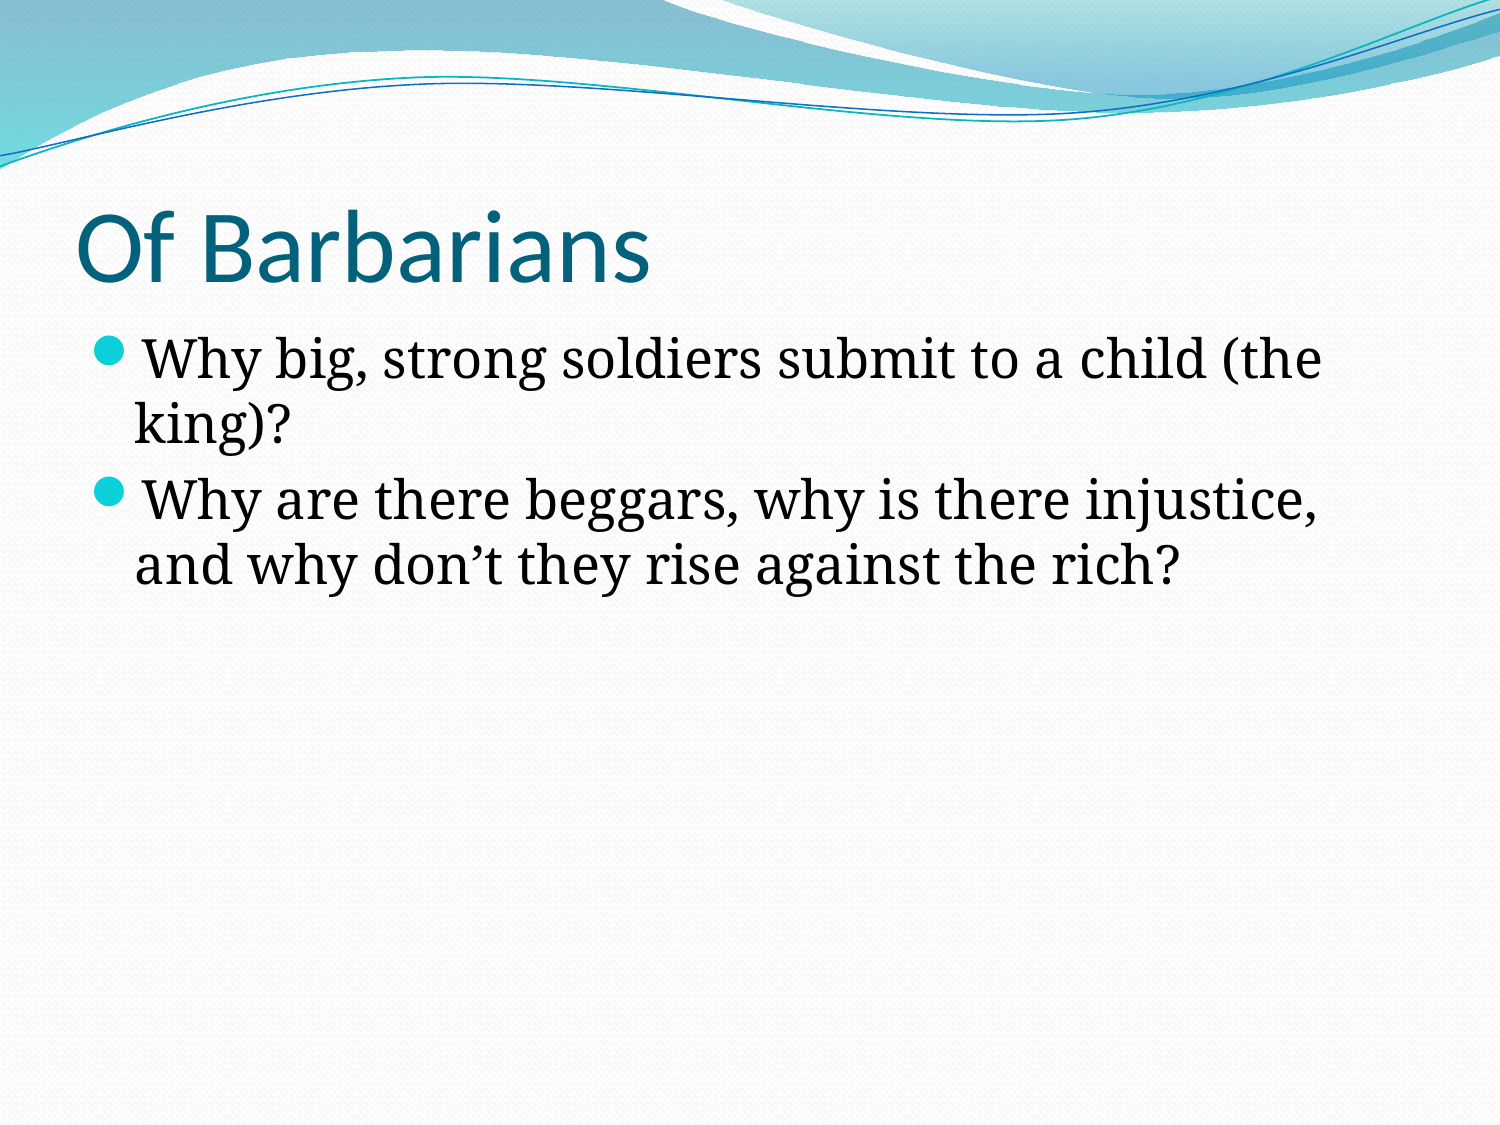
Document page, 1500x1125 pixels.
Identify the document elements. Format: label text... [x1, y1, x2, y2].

title Of Barbarians [75, 115, 1425, 303]
list Why big, strong soldiers submit to a child (the king)? Why are there beggars, why is there injustice, and why don’t they rise against the rich? [75, 317, 1425, 1038]
